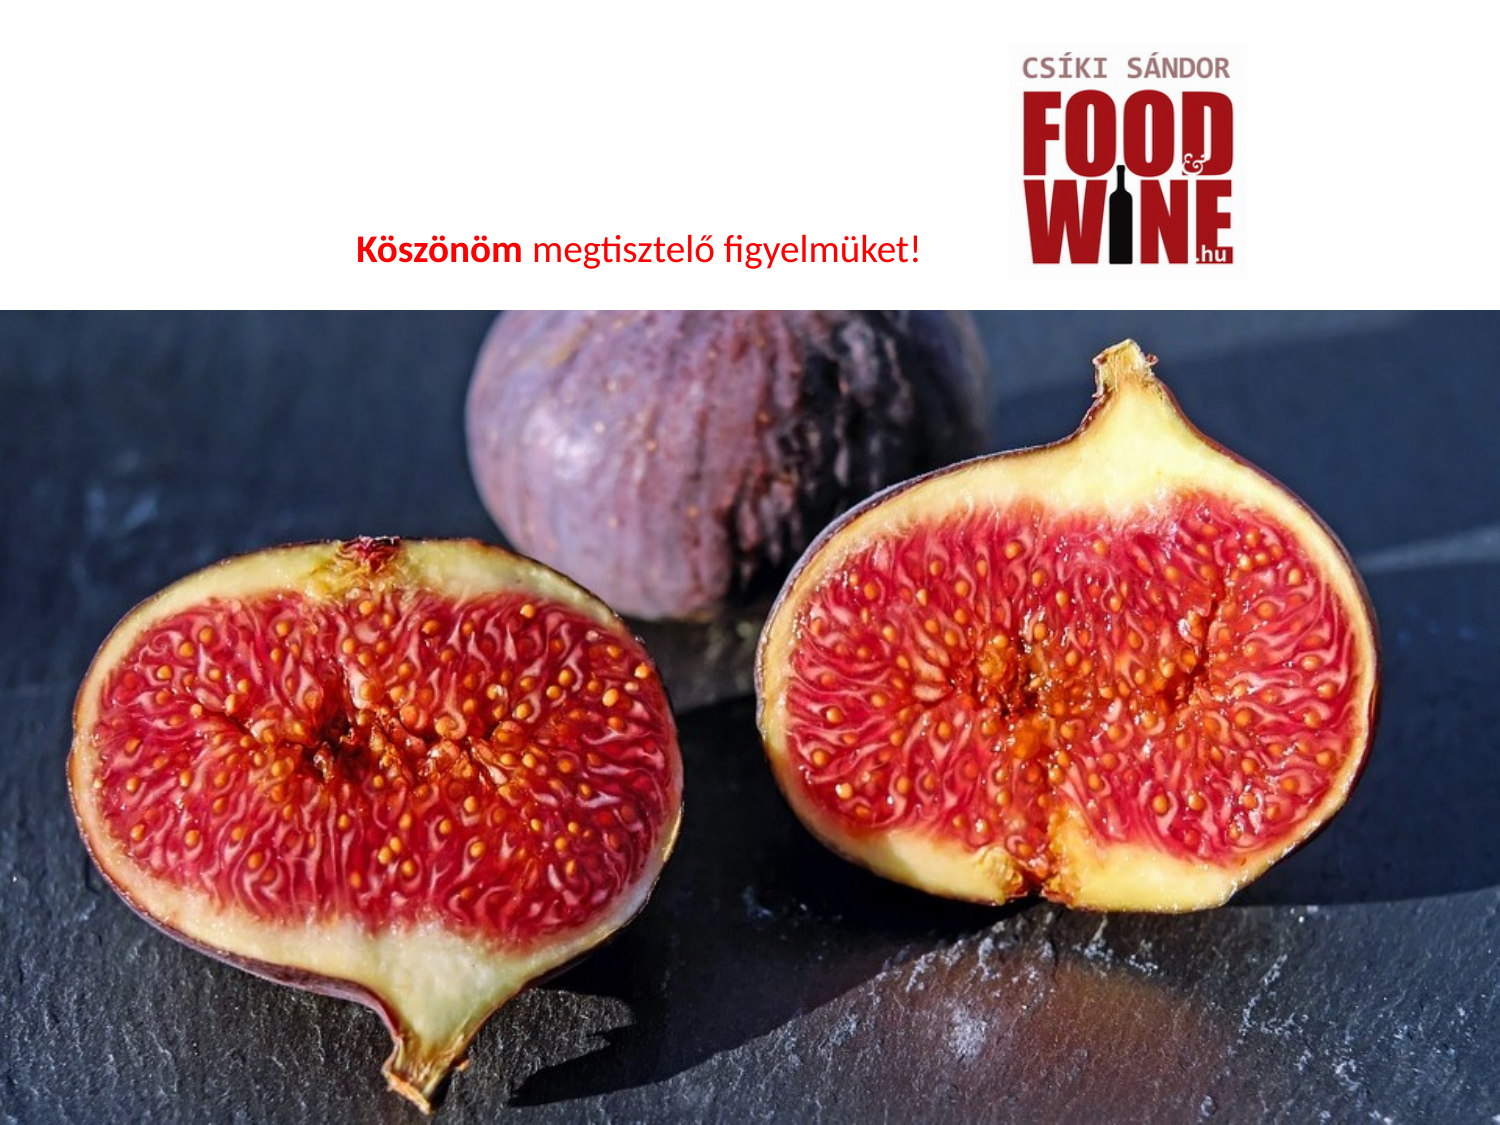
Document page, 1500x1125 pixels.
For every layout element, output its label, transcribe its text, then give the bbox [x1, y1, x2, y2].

picture [0, 310, 1500, 1125]
picture [1009, 42, 1247, 279]
subtitle Köszönöm megtisztelő figyelmüket! [277, 184, 1004, 279]
